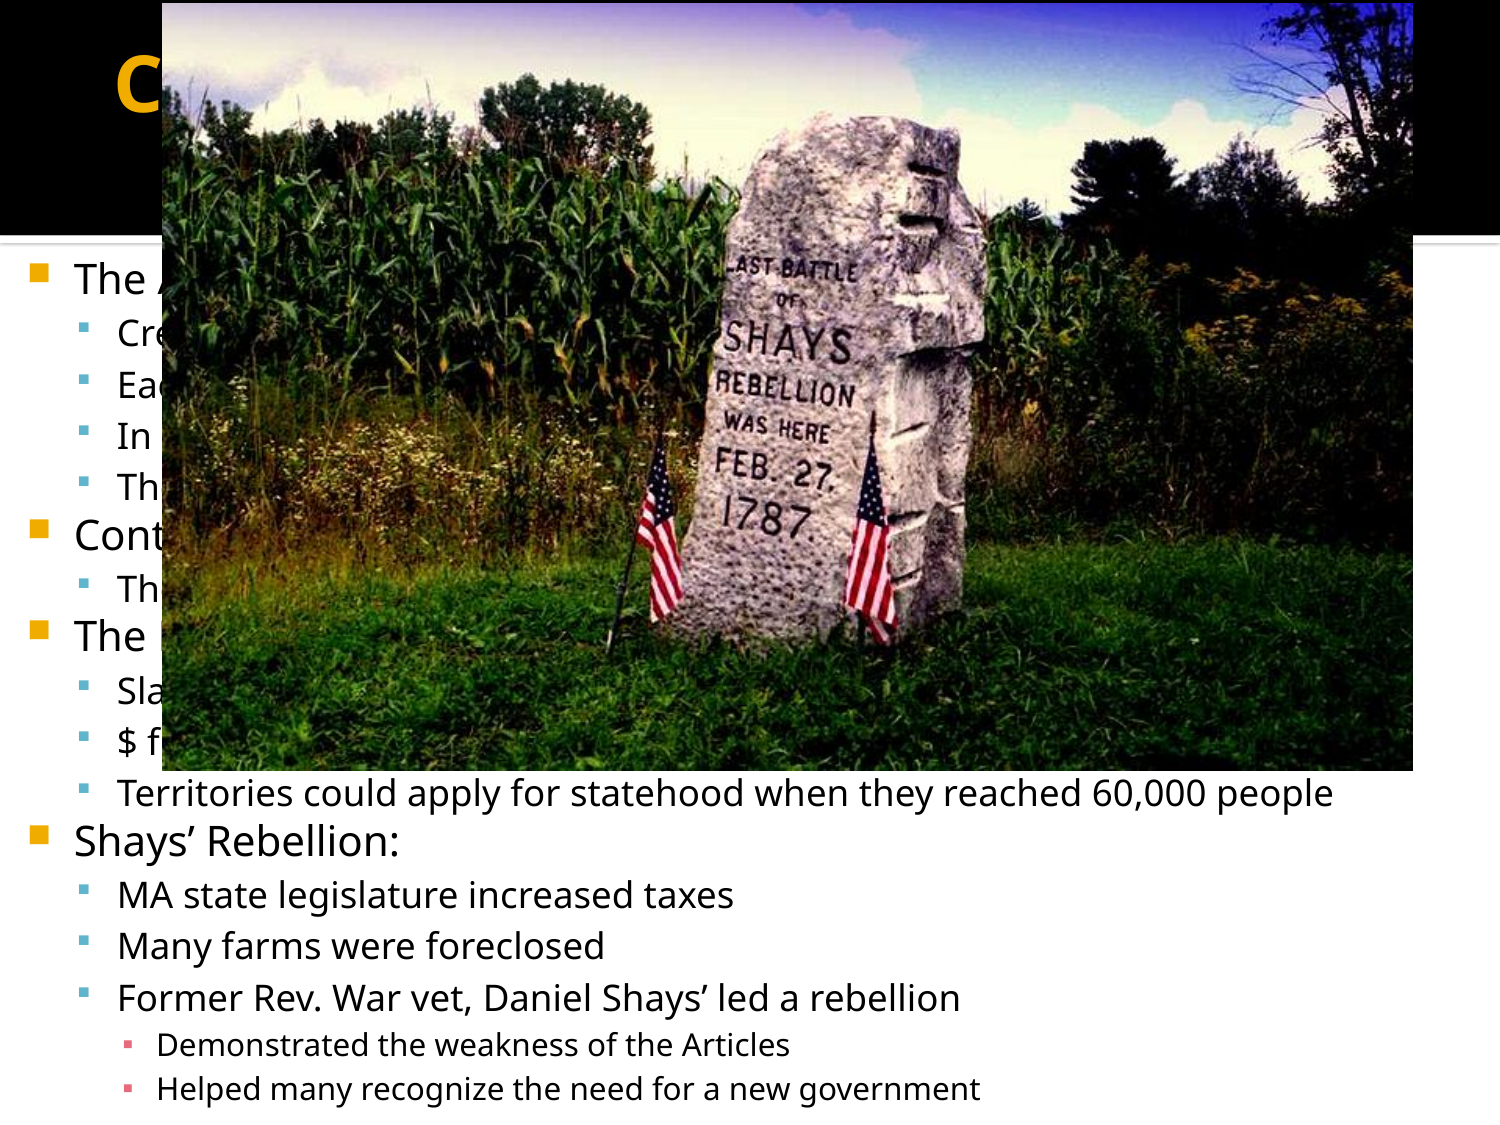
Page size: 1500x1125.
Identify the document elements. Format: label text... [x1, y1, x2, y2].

list The Articles of Confederation: Created a weak central government, states had a lot of power Each state had one equal vote in the national government In order to amend the Articles, unanimous approval was required The federal government could: make treaties, borrow money, ask for tax $ Continuing Fiscal Crisis: The US was in debt, began to sell western land The Northwest Ordinance: Slavery was banned in the Northwest Territory $ from 1 out of 36 square miles that were sold would go towards education Territories could apply for statehood when they reached 60,000 people Shays’ Rebellion: MA state legislature increased taxes Many farms were foreclosed Former Rev. War vet, Daniel Shays’ led a rebellion Demonstrated the weakness of the Articles Helped many recognize the need for a new government [0, 237, 1500, 1125]
title Creating Republican Institutions (1776 – 1787) [75, 25, 156, 231]
title Creating Republican Institutions (1776 – 1787) [1419, 25, 1425, 231]
picture [162, 3, 1413, 771]
